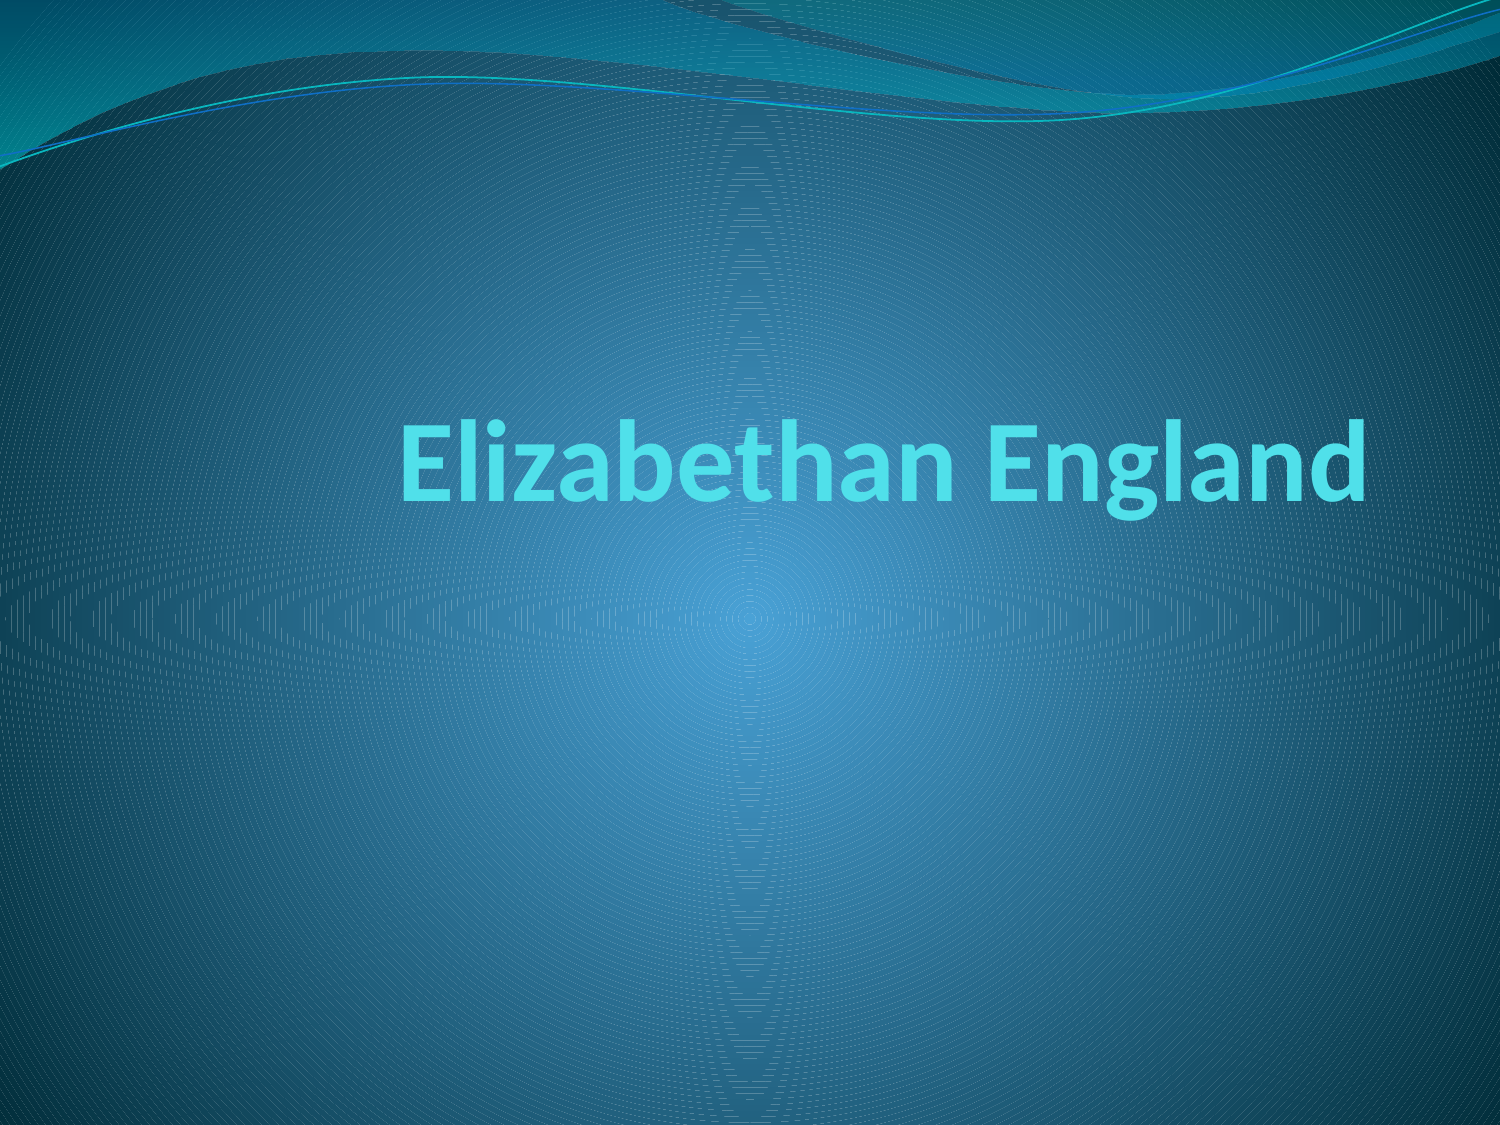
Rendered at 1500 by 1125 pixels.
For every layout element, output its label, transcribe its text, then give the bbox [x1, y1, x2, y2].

title Elizabethan England [87, 224, 1376, 526]
